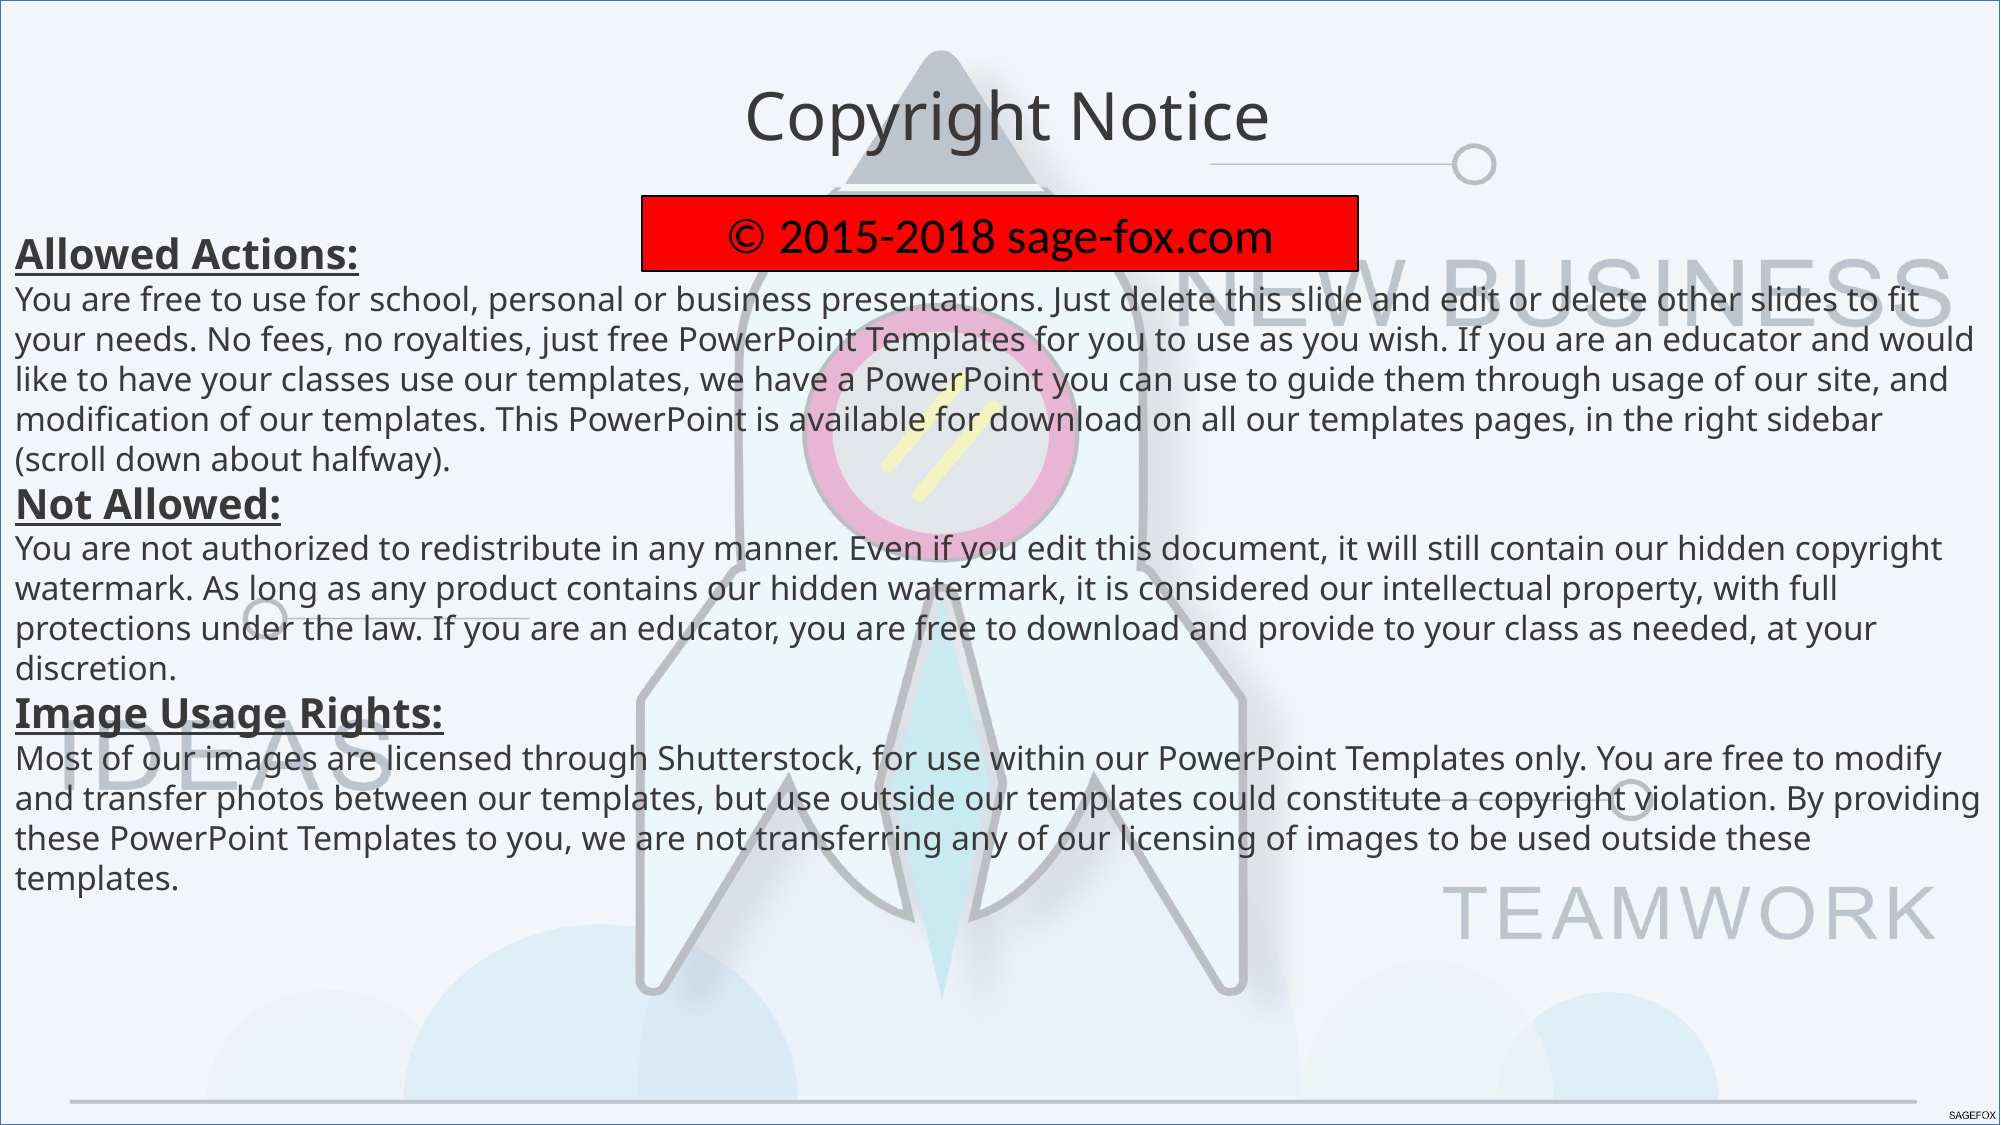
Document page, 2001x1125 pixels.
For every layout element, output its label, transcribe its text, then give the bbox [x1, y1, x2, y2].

text_box © 2015-2018 sage-fox.com [641, 196, 1358, 272]
text_box Allowed Actions: You are free to use for school, personal or business presentations. Just delete this slide and edit or delete other slides to fit your needs. No fees, no royalties, just free PowerPoint Templates for you to use as you wish. If you are an educator and would like to have your classes use our templates, we have a PowerPoint you can use to guide them through usage of our site, and modification of our templates. This PowerPoint is available for download on all our templates pages, in the right sidebar (scroll down about halfway). Not Allowed: You are not authorized to redistribute in any manner. Even if you edit this document, it will still contain our hidden copyright watermark. As long as any product contains our hidden watermark, it is considered our intellectual property, with full protections under the law. If you are an educator, you are free to download and provide to your class as needed, at your discretion. Image Usage Rights: Most of our images are licensed through Shutterstock, for use within our PowerPoint Templates only. You are free to modify and transfer photos between our templates, but use outside our templates could constitute a copyright violation. By providing these PowerPoint Templates to you, we are not transferring any of our licensing of images to be used outside these templates. [0, 0, 2000, 1125]
title Copyright Notice [493, 60, 1524, 178]
